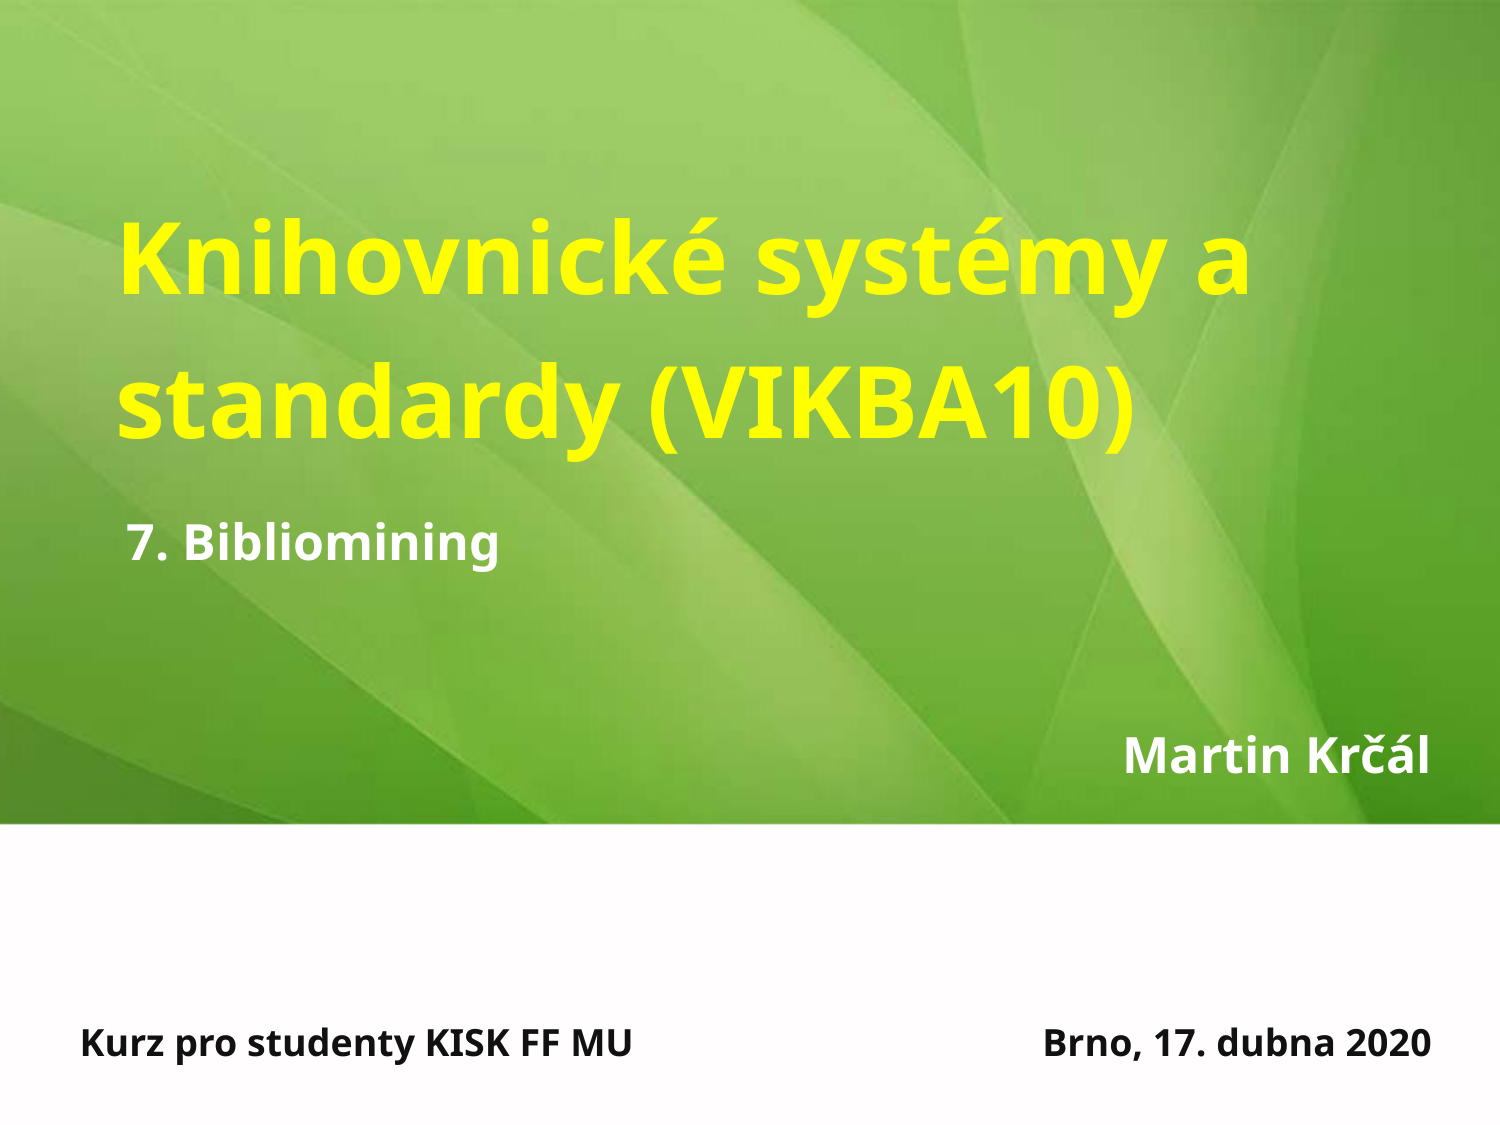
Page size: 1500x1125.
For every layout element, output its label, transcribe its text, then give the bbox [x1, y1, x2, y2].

text_box 7. Bibliomining [112, 503, 1447, 579]
text_box Kurz pro studenty KISK FF MU [64, 1011, 868, 1072]
subtitle Martin Krčál [844, 716, 1447, 788]
title Knihovnické systémy a standardy (VIKBA10) [100, 78, 1459, 551]
text_box Brno, 17. dubna 2020 [868, 1011, 1447, 1072]
picture [0, 0, 1500, 1125]
